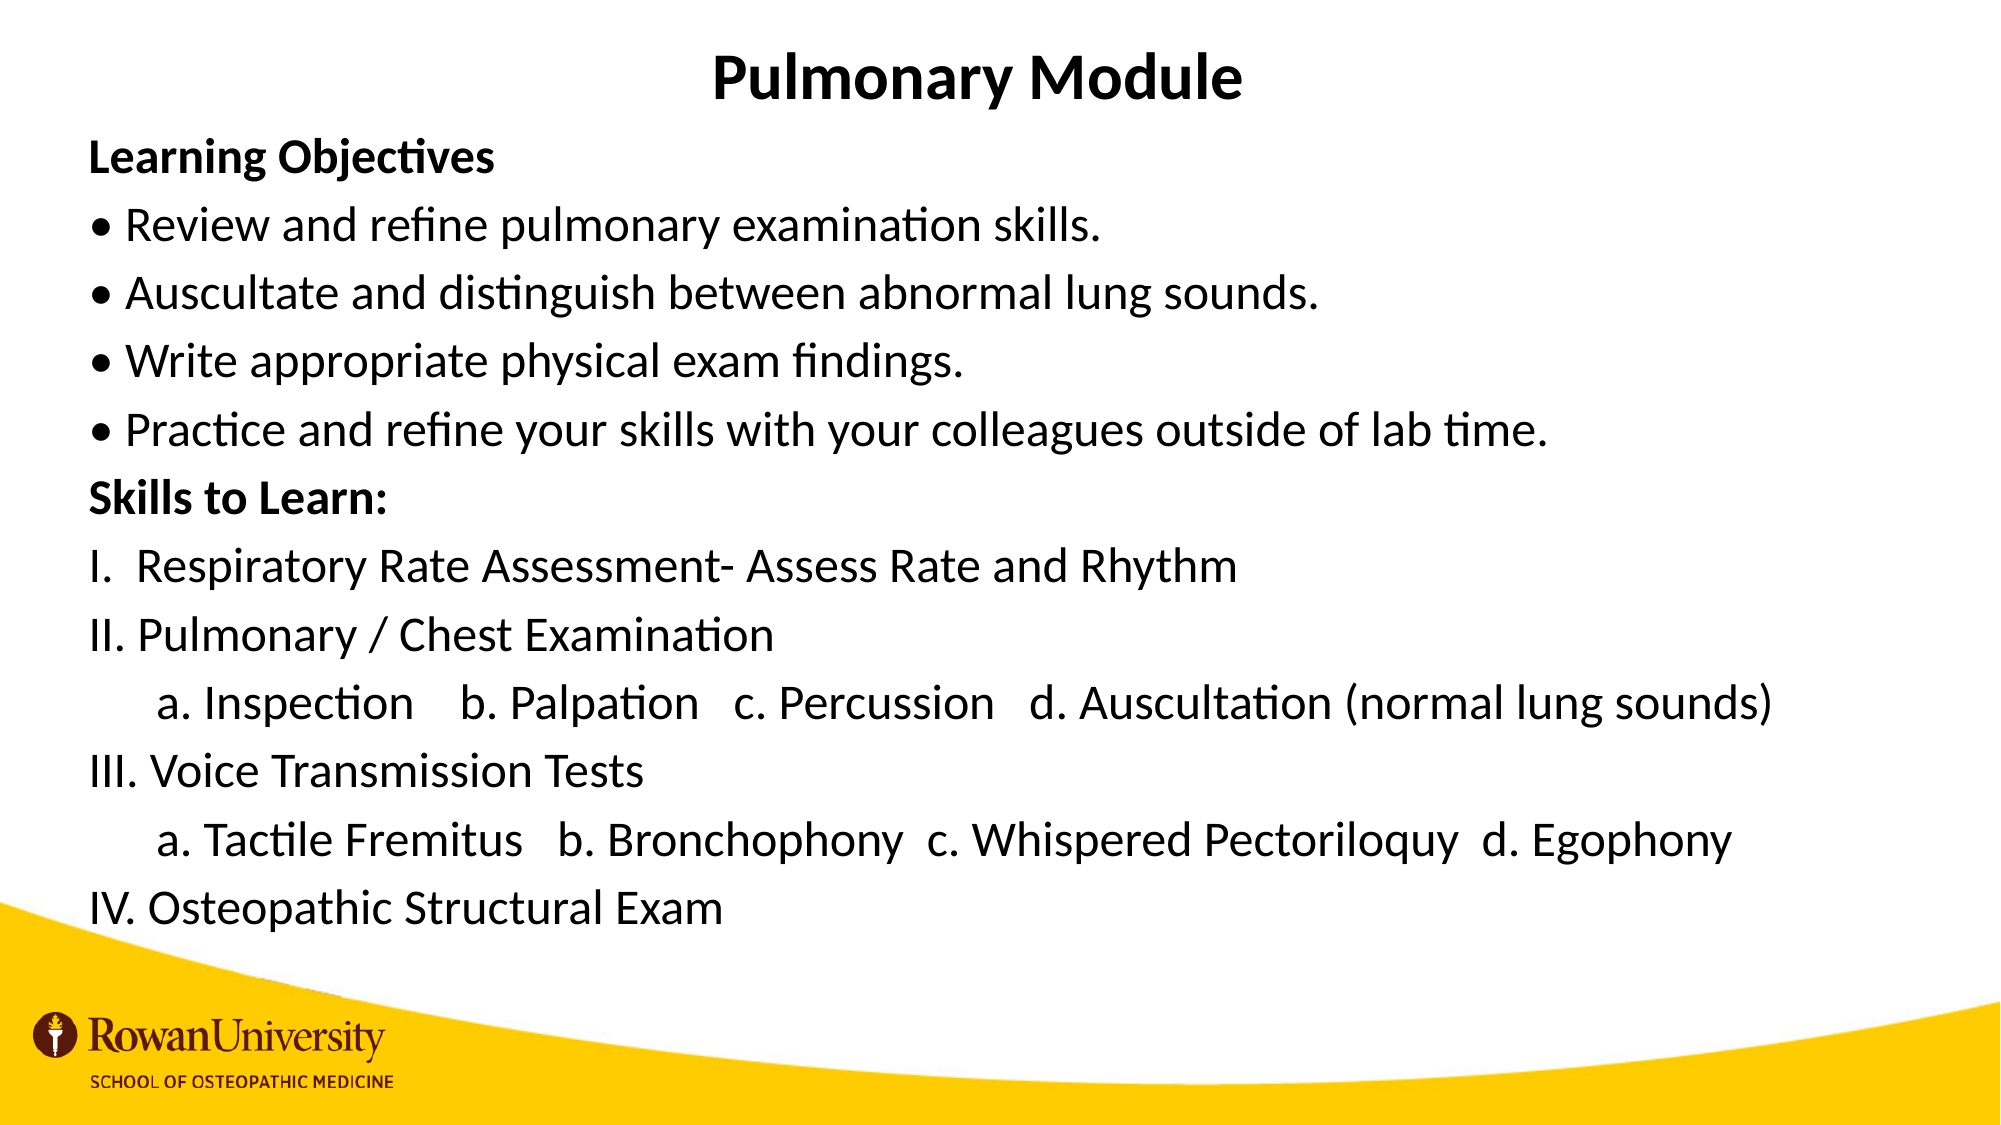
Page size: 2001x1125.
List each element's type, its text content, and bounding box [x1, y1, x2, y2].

title Pulmonary Module [78, 33, 1880, 112]
list Learning Objectives • Review and refine pulmonary examination skills. • Auscultate and distinguish between abnormal lung sounds. • Write appropriate physical exam findings. • Practice and refine your skills with your colleagues outside of lab time. Skills to Learn: I. Respiratory Rate Assessment- Assess Rate and Rhythm II. Pulmonary / Chest Examination a. Inspection b. Palpation c. Percussion d. Auscultation (normal lung sounds) III. Voice Transmission Tests a. Tactile Fremitus b. Bronchophony c. Whispered Pectoriloquy d. Egophony IV. Osteopathic Structural Exam [78, 112, 1880, 985]
picture [0, 0, 2001, 1125]
